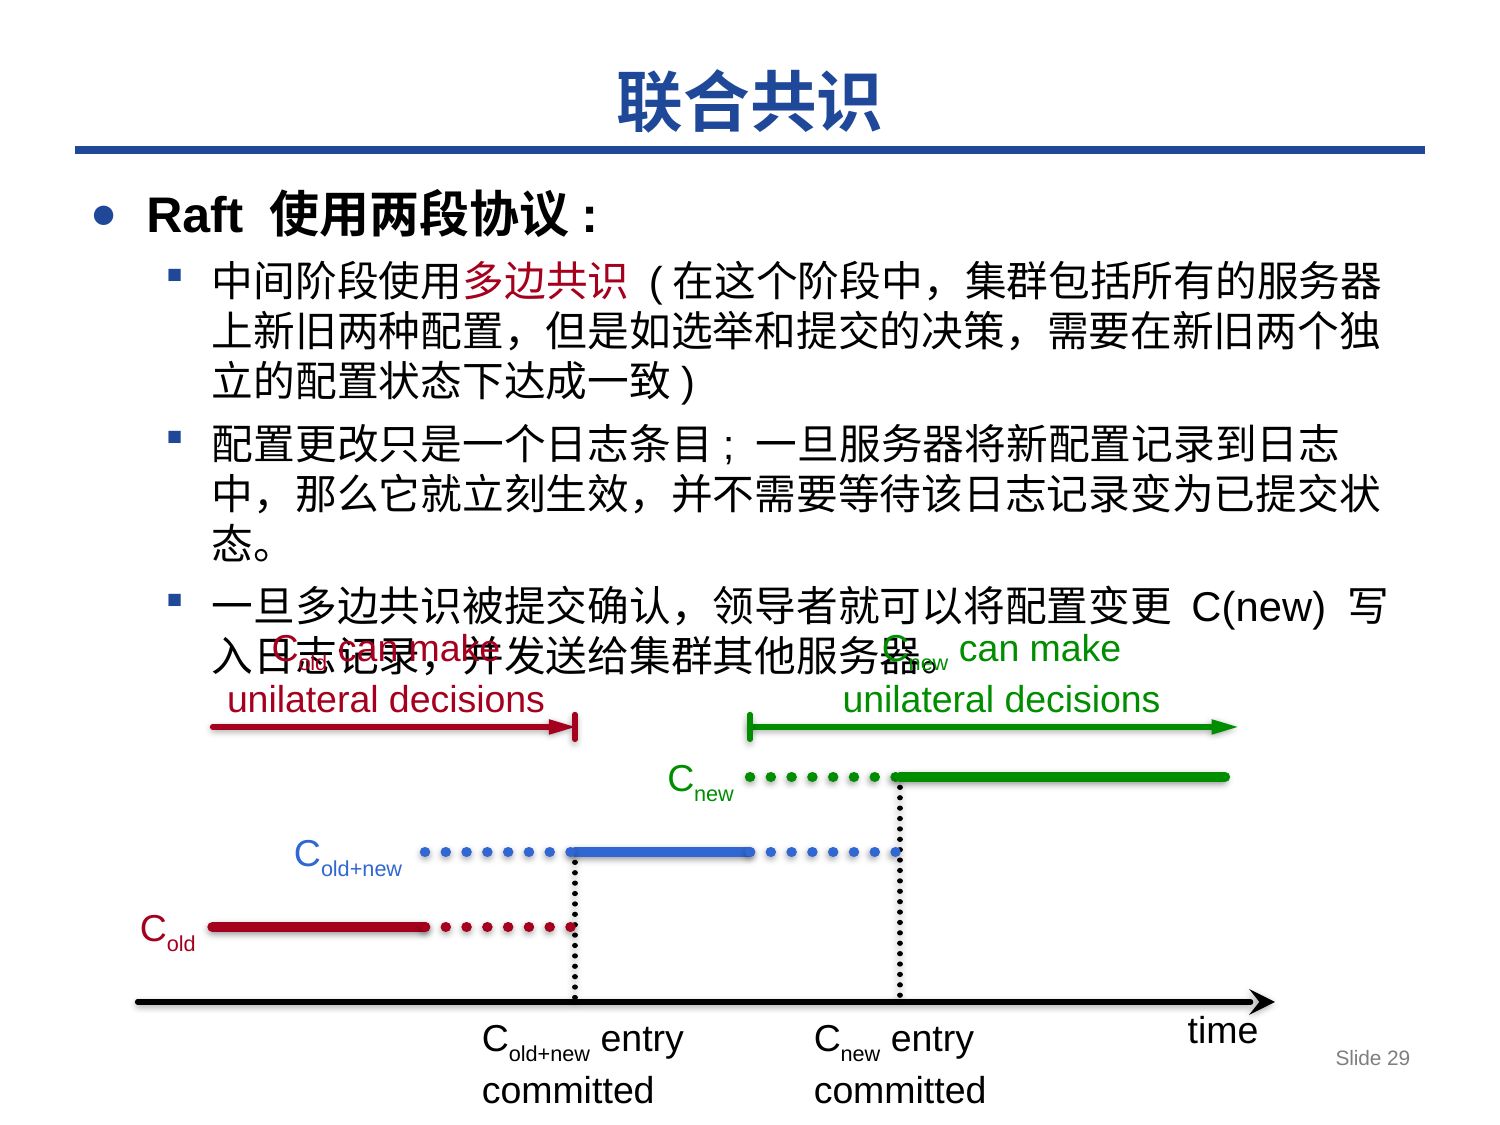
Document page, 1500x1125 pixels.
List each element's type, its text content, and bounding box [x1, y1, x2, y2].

text_box [48, 998, 1187, 1102]
text_box Cnew [667, 754, 735, 806]
text_box [1259, 998, 1452, 1102]
title 联合共识 [75, 50, 1425, 150]
slide_number Slide [1074, 1037, 1425, 1103]
list Raft 使用两段协议: 中间阶段使用多边共识 (在这个阶段中，集群包括所有的服务器上新旧两种配置，但是如选举和提交的决策，需要在新旧两个独立的配置状态下达成一致) 配置更改只是一个日志条目; 一旦服务器将新配置记录到日志中，那么它就立刻生效，并不需要等待该日志记录变为已提交状态。 一旦多边共识被提交确认，领导者就可以将配置变更 C(new) 写入日志记录，并发送给集群其他服务器。 [75, 174, 1425, 600]
text_box time [1187, 1011, 1259, 1052]
text_box Cold+new entry committed [481, 1014, 685, 1111]
text_box Cold+new [293, 829, 403, 881]
text_box Cold can make unilateral decisions [226, 623, 545, 720]
text_box Cold [139, 904, 196, 956]
text_box Cnew can make unilateral decisions [842, 623, 1161, 720]
text_box Cnew entry committed [813, 1014, 987, 1111]
